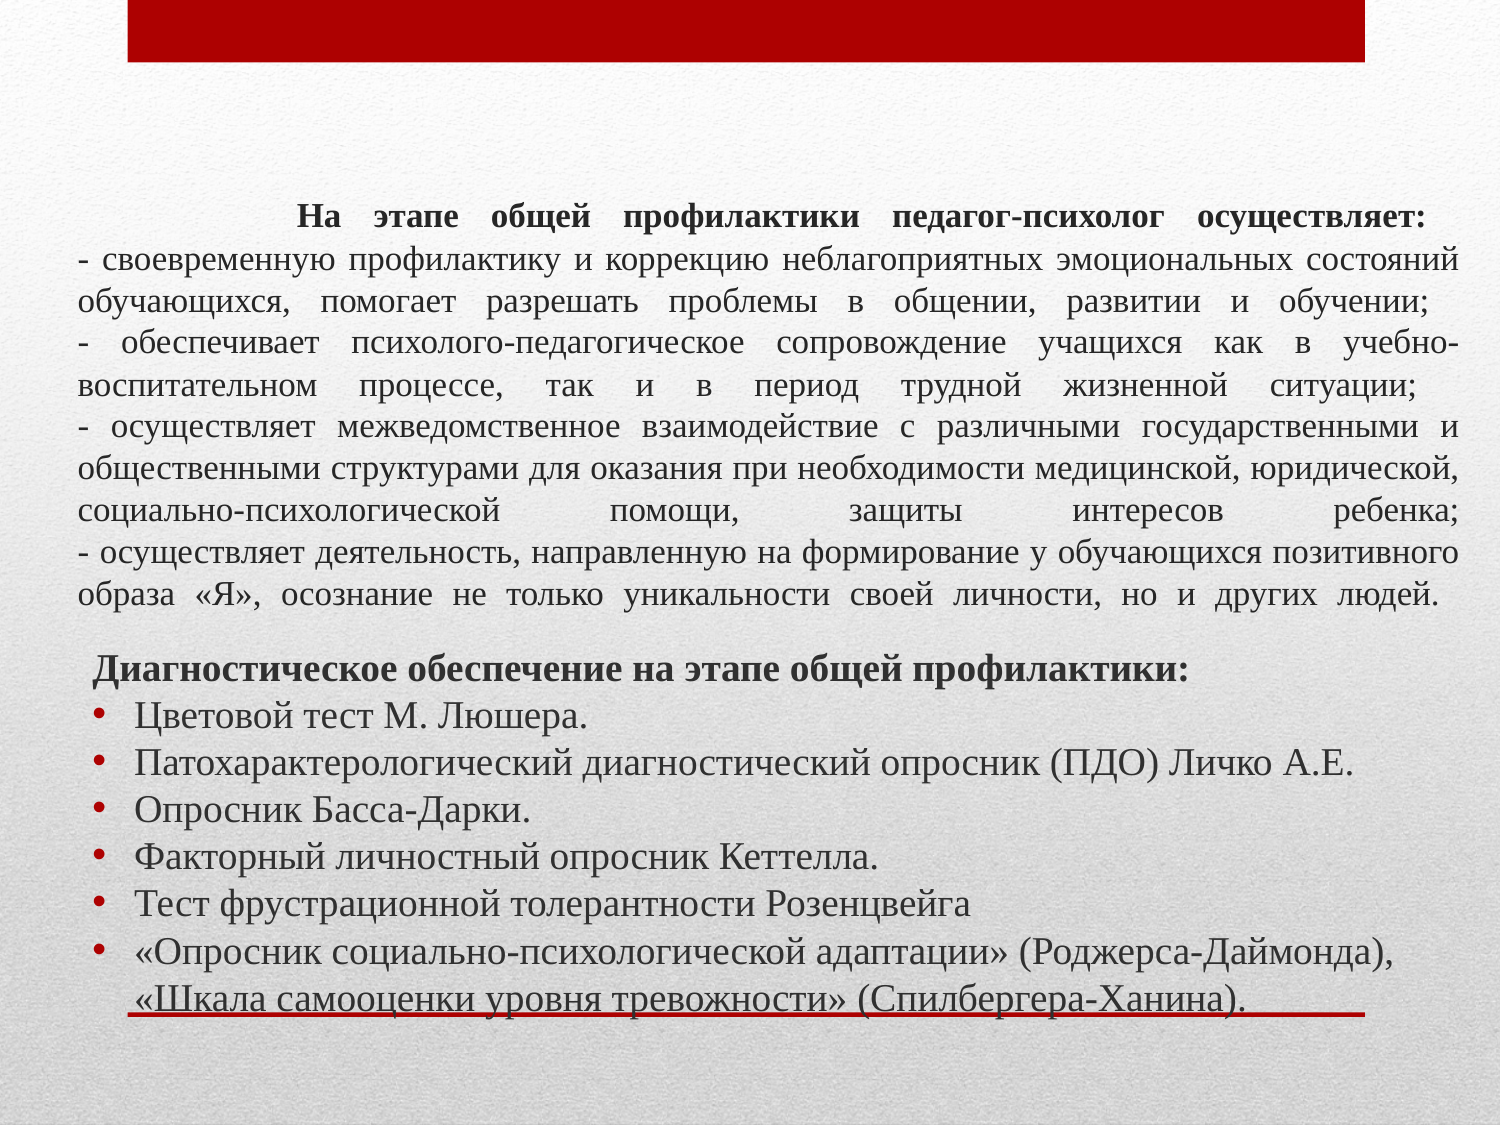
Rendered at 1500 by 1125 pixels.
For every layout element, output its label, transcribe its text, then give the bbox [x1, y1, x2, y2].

title На этапе общей профилактики педагог-психолог осуществляет: - своевременную профилактику и коррекцию неблагоприятных эмоциональных состояний обучающихся, помогает разрешать проблемы в общении, развитии и обучении; - обеспечивает психолого-педагогическое сопровождение учащихся как в учебно-воспитательном процессе, так и в период трудной жизненной ситуации; - осуществляет межведомственное взаимодействие с различными государственными и общественными структурами для оказания при необходимости медицинской, юридической, социально-психологической помощи, защиты интересов ребенка; - осуществляет деятельность, направленную на формирование у обучающихся позитивного образа «Я», осознание не только уникальности своей личности, но и других людей. [62, 82, 1475, 659]
list Диагностическое обеспечение на этапе общей профилактики: Цветовой тест М. Люшера. Патохарактерологический диагностический опросник (ПДО) Личко А.Е. Опросник Басса-Дарки. Факторный личностный опросник Кеттелла. Тест фрустрационной толерантности Розенцвейга «Опросник социально-психологической адаптации» (Роджерса-Даймонда), «Шкала самооценки уровня тревожности» (Спилбергера-Ханина). [77, 634, 1433, 1059]
